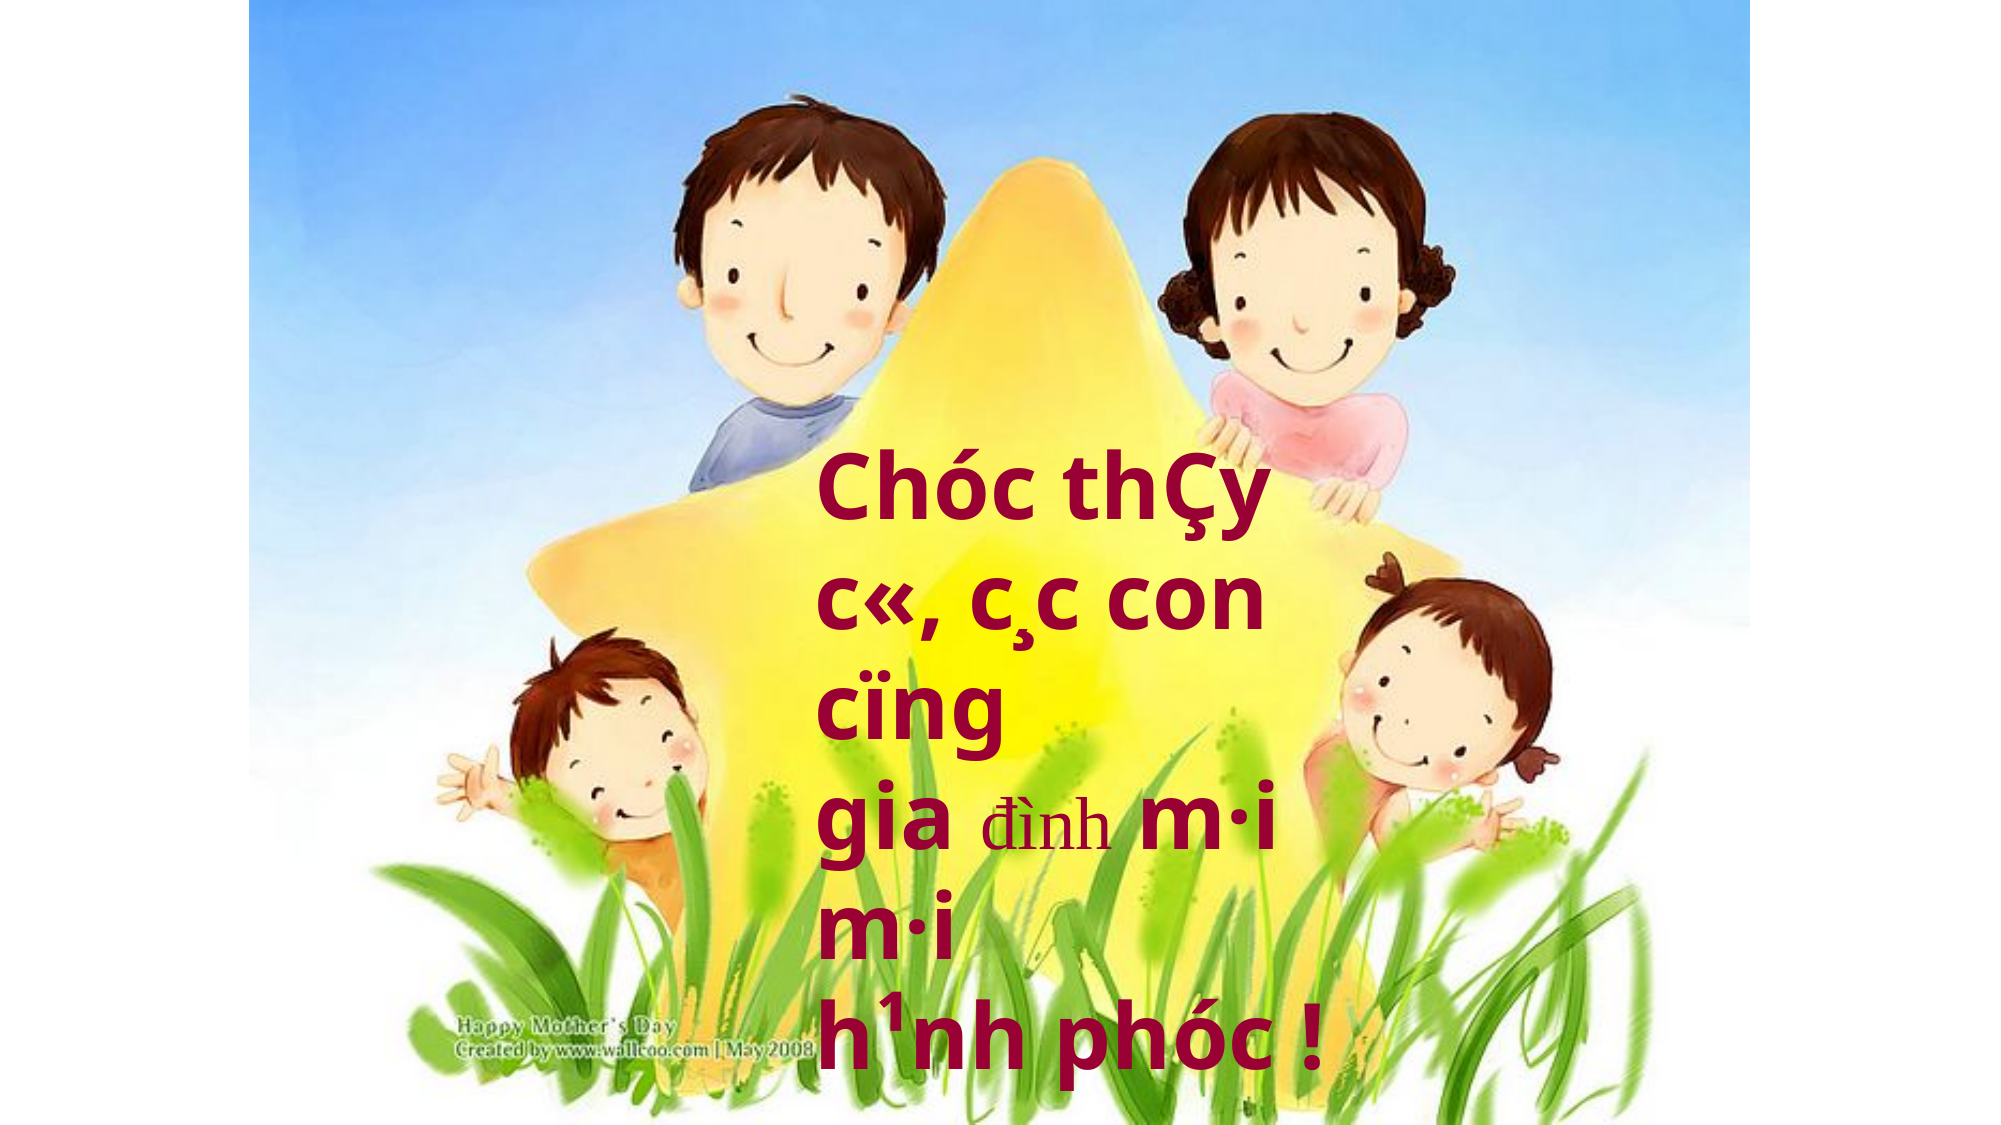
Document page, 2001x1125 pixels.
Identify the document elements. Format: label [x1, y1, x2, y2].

picture [249, 0, 1751, 1125]
